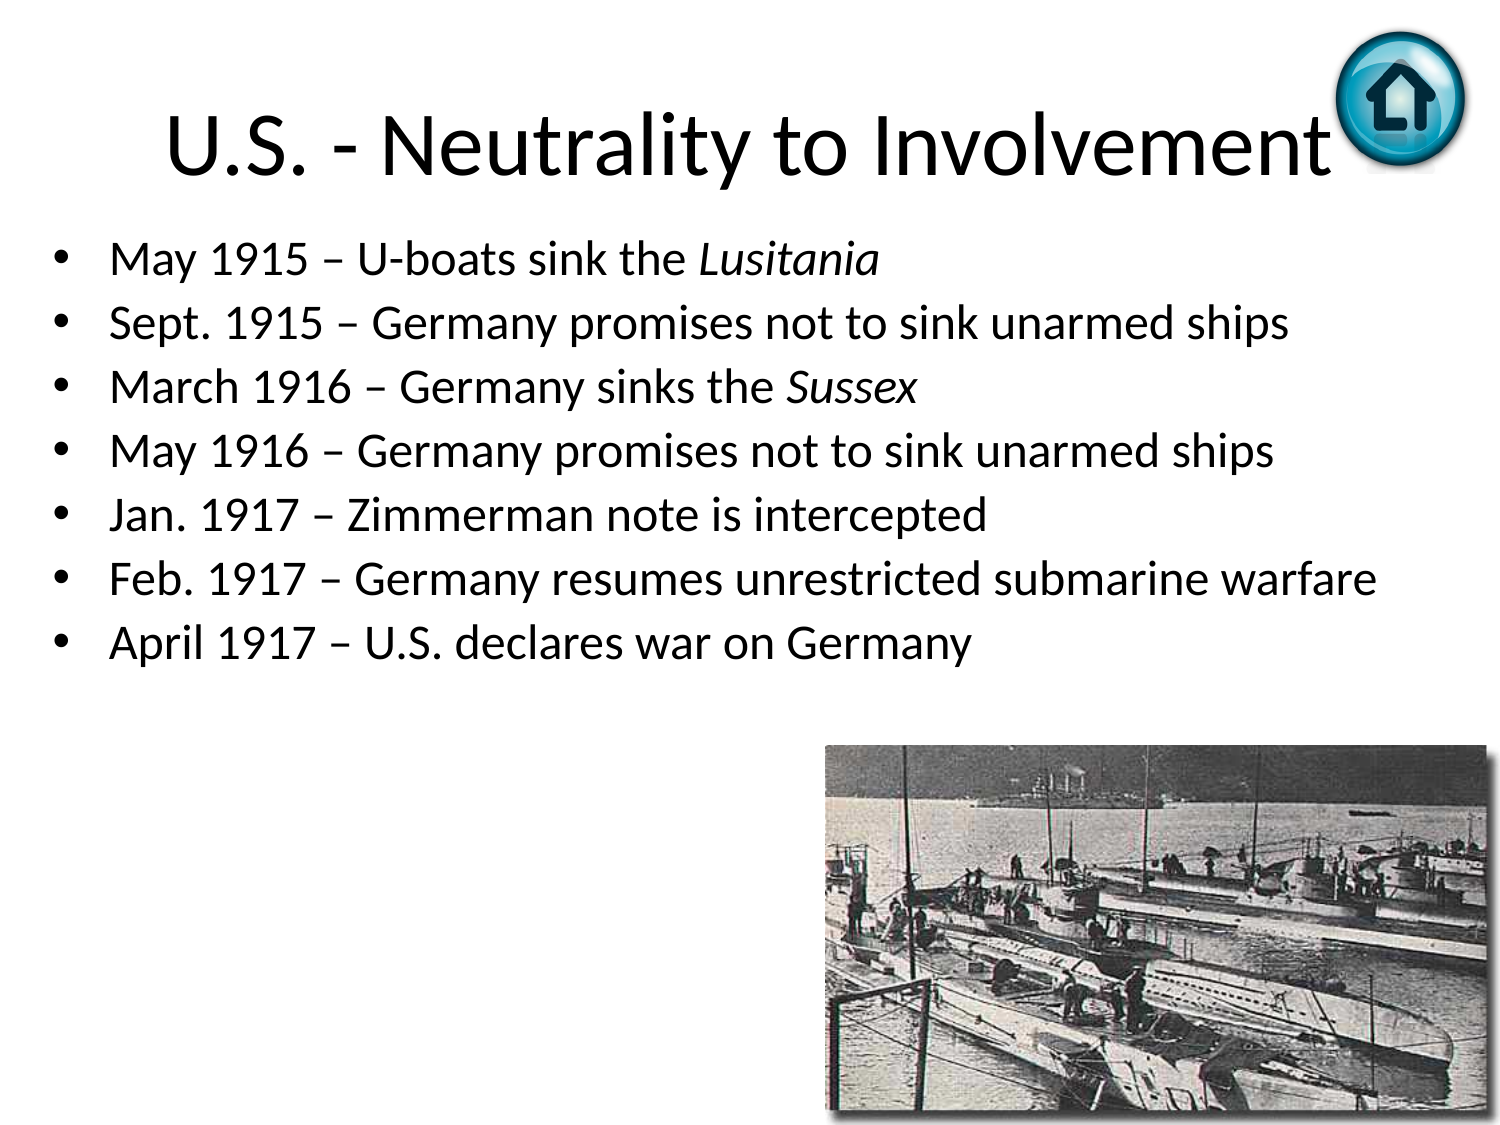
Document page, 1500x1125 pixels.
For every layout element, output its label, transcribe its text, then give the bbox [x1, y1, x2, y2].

picture [824, 745, 1500, 1125]
title U.S. - Neutrality to Involvement [75, 45, 1425, 224]
picture [1324, 24, 1476, 175]
list May 1915 – U-boats sink the Lusitania Sept. 1915 – Germany promises not to sink unarmed ships March 1916 – Germany sinks the Sussex May 1916 – Germany promises not to sink unarmed ships Jan. 1917 – Zimmerman note is intercepted Feb. 1917 – Germany resumes unrestricted submarine warfare April 1917 – U.S. declares war on Germany [37, 224, 1438, 763]
